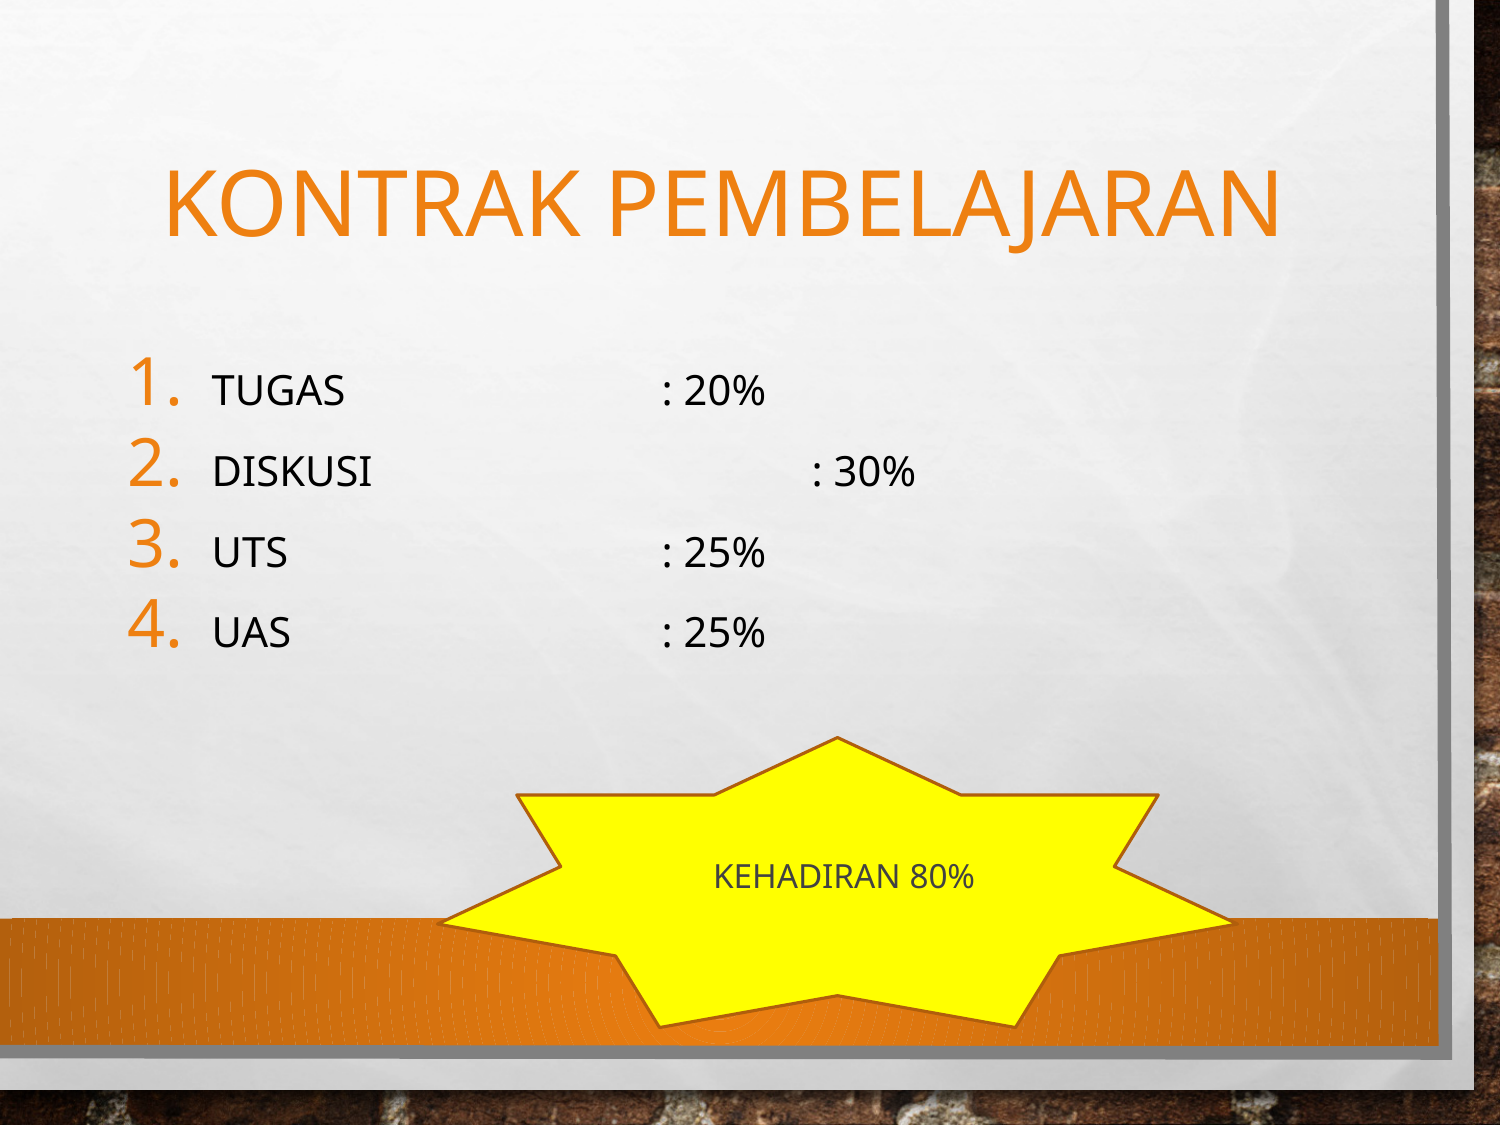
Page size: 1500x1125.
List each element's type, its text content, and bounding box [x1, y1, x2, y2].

text_box KEHADIRAN 80% [435, 736, 1240, 1030]
title Kontrak Pembelajaran [84, 112, 1364, 302]
list TUGAS : 20% DISKUSI : 30% UTS : 25% UAS : 25% [98, 275, 1402, 738]
picture [0, 0, 1500, 1125]
